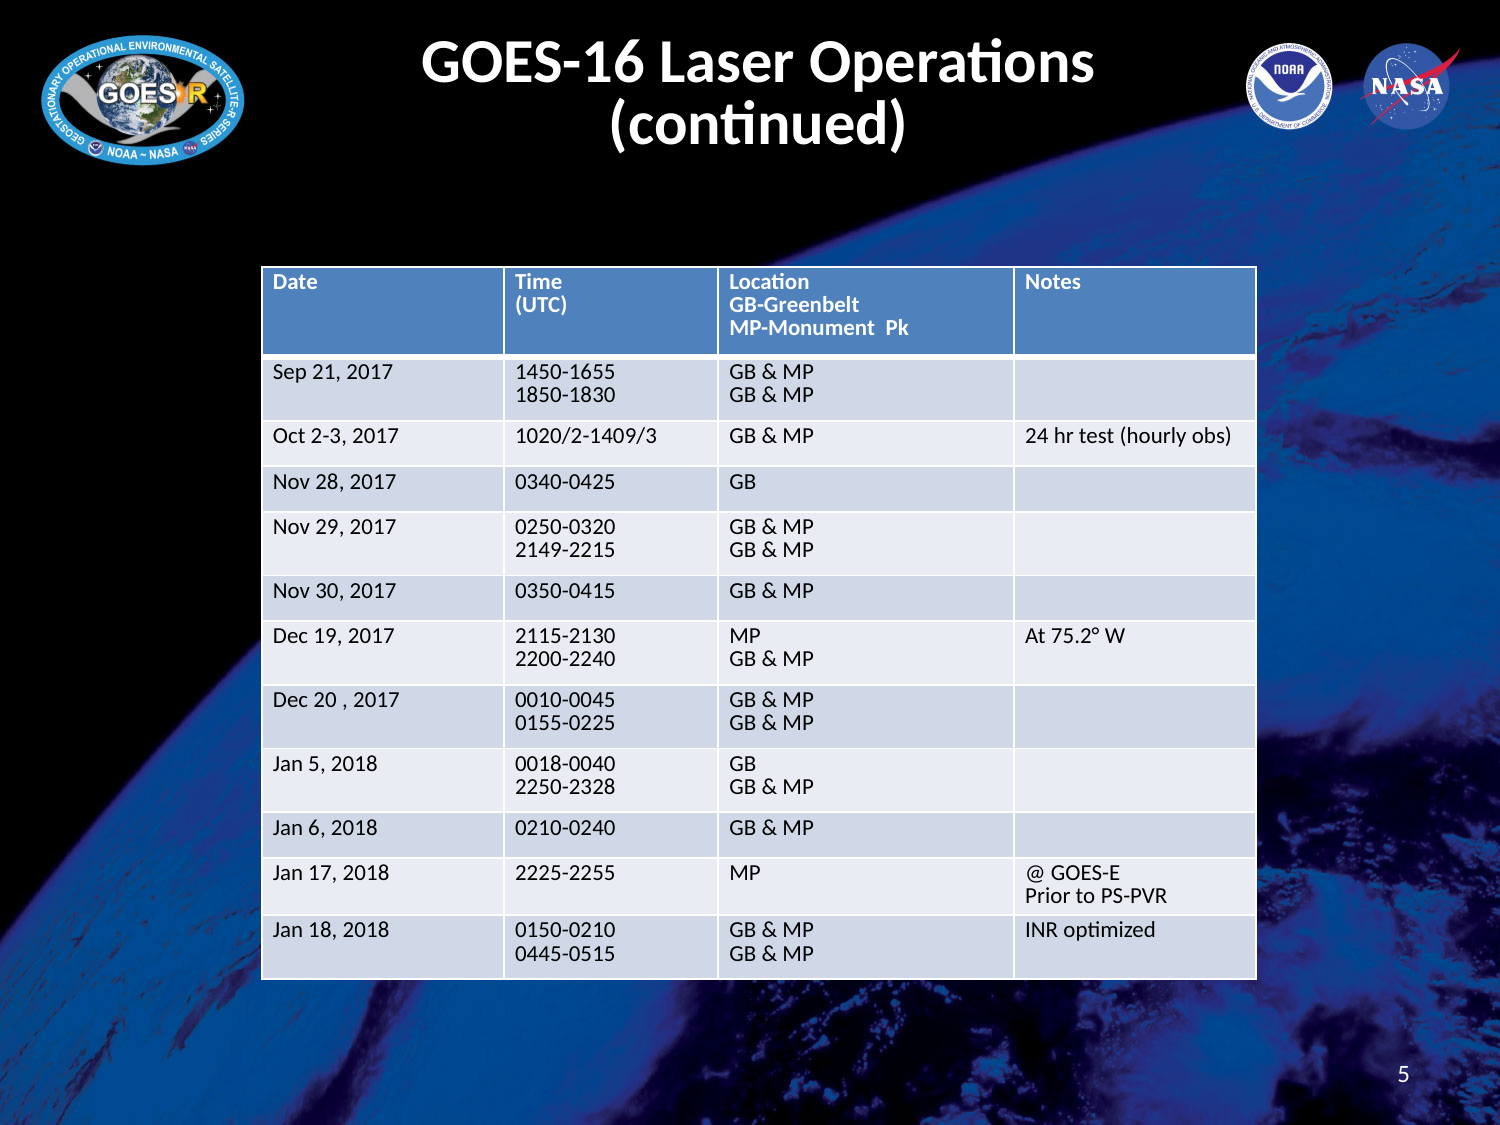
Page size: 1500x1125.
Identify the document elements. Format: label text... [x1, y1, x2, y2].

table_cell Jan 5, 2018 [263, 749, 503, 811]
table_cell GB [719, 467, 1013, 511]
slide_number 5 [1074, 1042, 1425, 1103]
table_cell 0150-0210 0445-0515 [505, 916, 717, 978]
table_cell Oct 2-3, 2017 [263, 422, 503, 465]
table_cell [1015, 686, 1255, 748]
table_header Location GB-Greenbelt MP-Monument Pk [719, 268, 1013, 354]
table_header Date [263, 268, 503, 354]
title GOES-16 Laser Operations (continued) [372, 27, 1146, 169]
table_cell INR optimized [1015, 916, 1255, 978]
table_cell 0350-0415 [505, 576, 717, 620]
table_cell GB & MP [719, 576, 1013, 620]
table_cell GB & MP GB & MP [719, 360, 1013, 420]
picture [0, 0, 1500, 1125]
table_cell 0250-0320 2149-2215 [505, 513, 717, 575]
table_cell [1015, 467, 1255, 511]
table_cell 2225-2255 [505, 859, 717, 914]
table_cell Nov 28, 2017 [263, 467, 503, 511]
table_cell 24 hr test (hourly obs) [1015, 422, 1255, 465]
table_cell MP [719, 859, 1013, 914]
table_cell [1015, 813, 1255, 857]
table_cell GB & MP GB & MP [719, 916, 1013, 978]
table_cell 1020/2-1409/3 [505, 422, 717, 465]
table_cell Dec 20 , 2017 [263, 686, 503, 748]
table_cell GB & MP [719, 813, 1013, 857]
table_cell [1015, 360, 1255, 420]
table_cell GB & MP GB & MP [719, 686, 1013, 748]
table_cell 0210-0240 [505, 813, 717, 857]
table_cell [1015, 749, 1255, 811]
table_cell 0340-0425 [505, 467, 717, 511]
table_cell GB & MP [719, 422, 1013, 465]
table_cell Jan 6, 2018 [263, 813, 503, 857]
table_cell GB & MP GB & MP [719, 513, 1013, 575]
table_cell Nov 29, 2017 [263, 513, 503, 575]
table_cell Dec 19, 2017 [263, 622, 503, 684]
table_cell [1015, 576, 1255, 620]
table_cell Sep 21, 2017 [263, 360, 503, 420]
table_cell 0010-0045 0155-0225 [505, 686, 717, 748]
table_cell @ GOES-E Prior to PS-PVR [1015, 859, 1255, 914]
table_cell 2115-2130 2200-2240 [505, 622, 717, 684]
table_cell Nov 30, 2017 [263, 576, 503, 620]
table_cell At 75.2° W [1015, 622, 1255, 684]
table_cell [1015, 513, 1255, 575]
table_cell Jan 18, 2018 [263, 916, 503, 978]
table_cell GB GB & MP [719, 749, 1013, 811]
table_cell 0018-0040 2250-2328 [505, 749, 717, 811]
table_cell Jan 17, 2018 [263, 859, 503, 914]
table_cell 1450-1655 1850-1830 [505, 360, 717, 420]
table_header Time (UTC) [505, 268, 717, 354]
table_header Notes [1015, 268, 1255, 354]
table_cell MP GB & MP [719, 622, 1013, 684]
